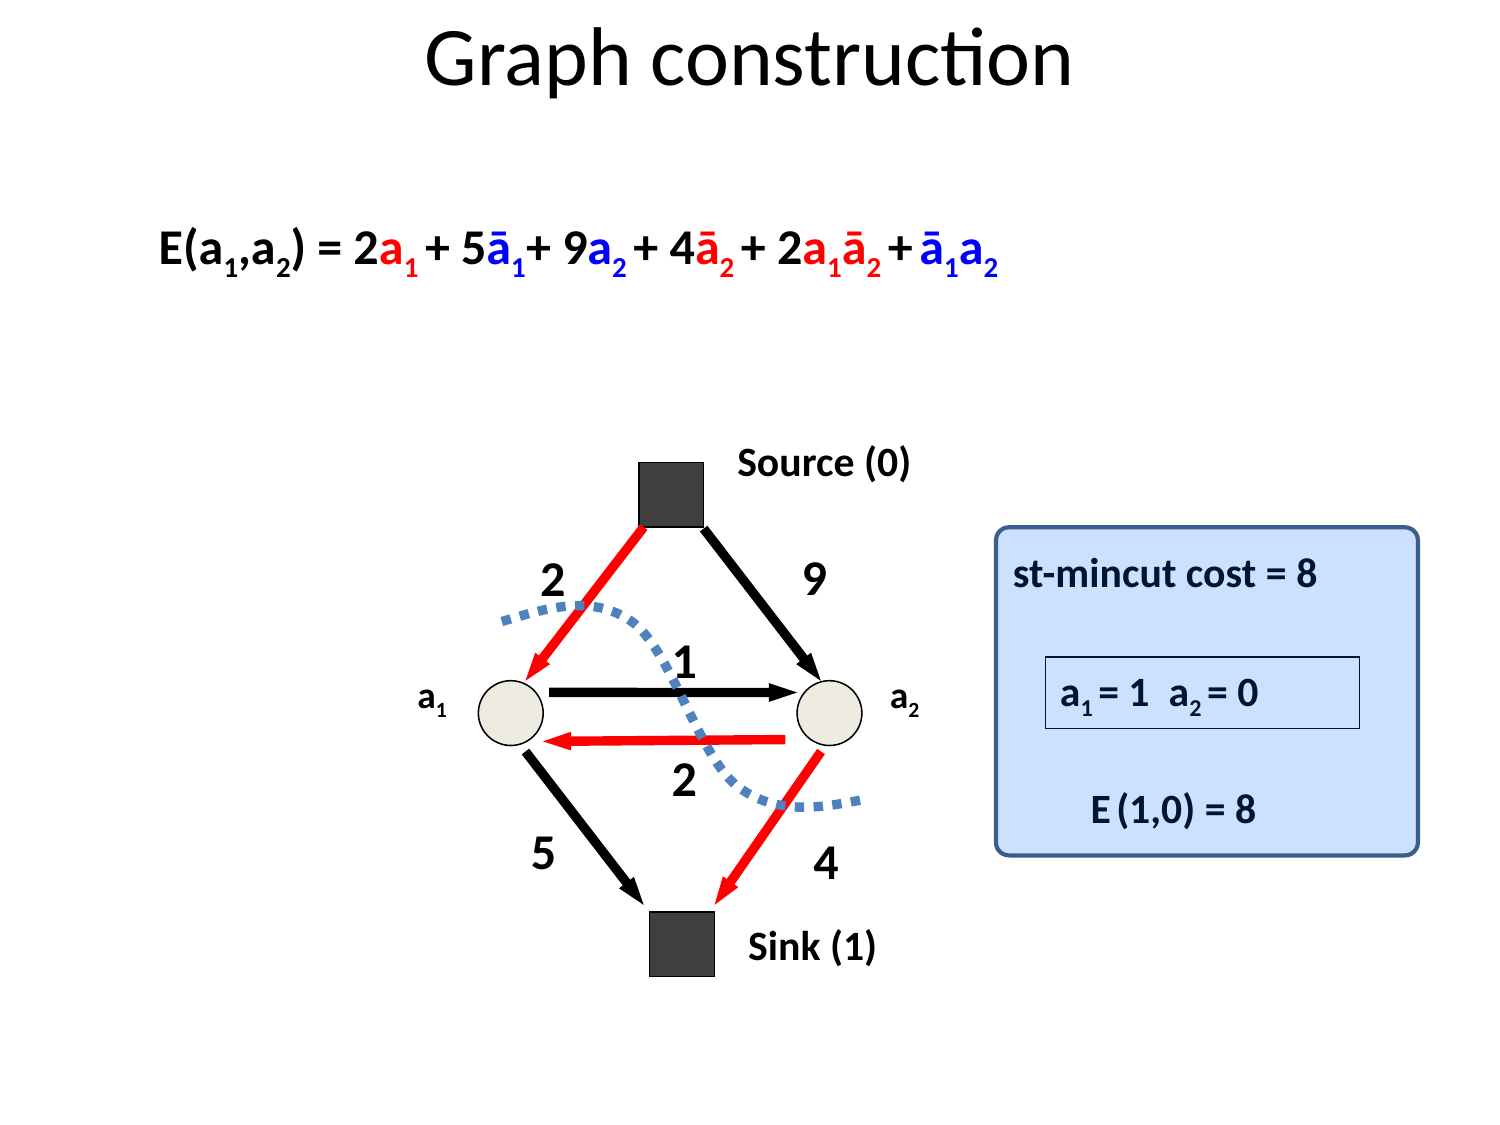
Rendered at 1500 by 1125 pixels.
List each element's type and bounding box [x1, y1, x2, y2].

text_box [402, 663, 544, 746]
text_box [798, 822, 854, 897]
text_box [786, 538, 842, 614]
text_box [143, 207, 1014, 291]
text_box [733, 911, 935, 976]
text_box [501, 462, 869, 905]
text_box [875, 663, 970, 730]
text_box [74, 1, 1425, 103]
text_box [993, 525, 1471, 858]
text_box [649, 911, 715, 977]
text_box [722, 427, 937, 493]
text_box [516, 751, 644, 905]
